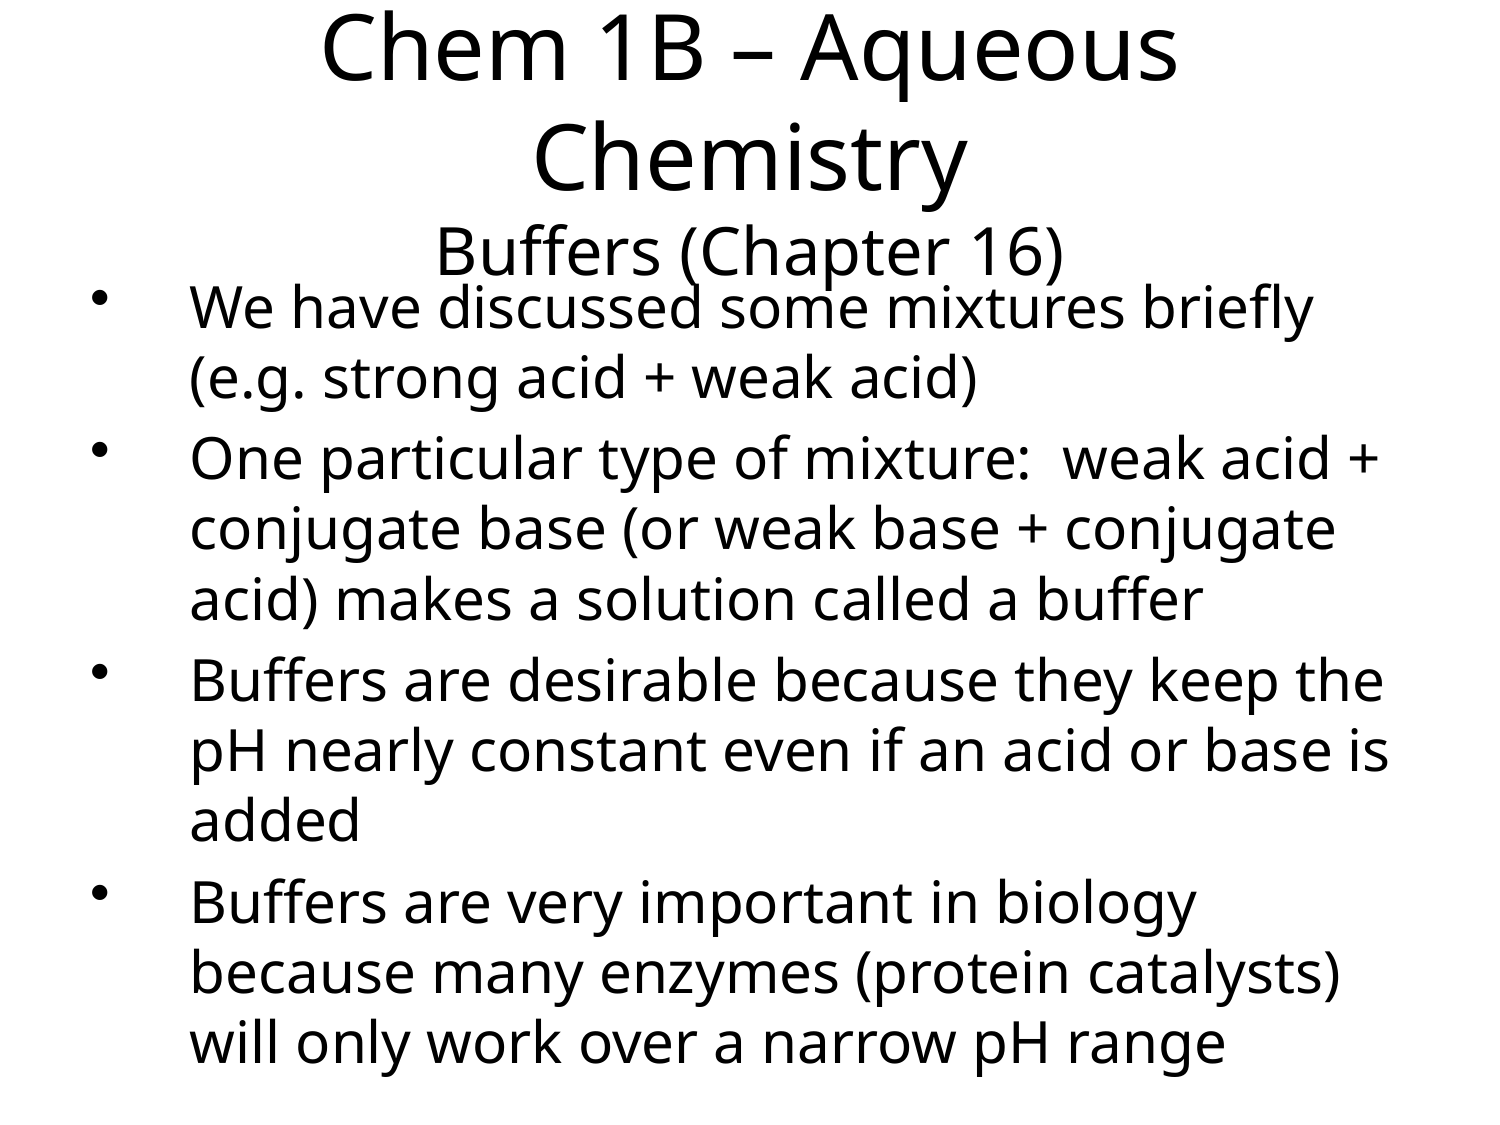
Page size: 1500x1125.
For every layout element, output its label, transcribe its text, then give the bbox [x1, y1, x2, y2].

title Chem 1B – Aqueous Chemistry Buffers (Chapter 16) [75, 45, 1425, 233]
list We have discussed some mixtures briefly (e.g. strong acid + weak acid) One particular type of mixture: weak acid + conjugate base (or weak base + conjugate acid) makes a solution called a buffer Buffers are desirable because they keep the pH nearly constant even if an acid or base is added Buffers are very important in biology because many enzymes (protein catalysts) will only work over a narrow pH range [75, 262, 1425, 1075]
